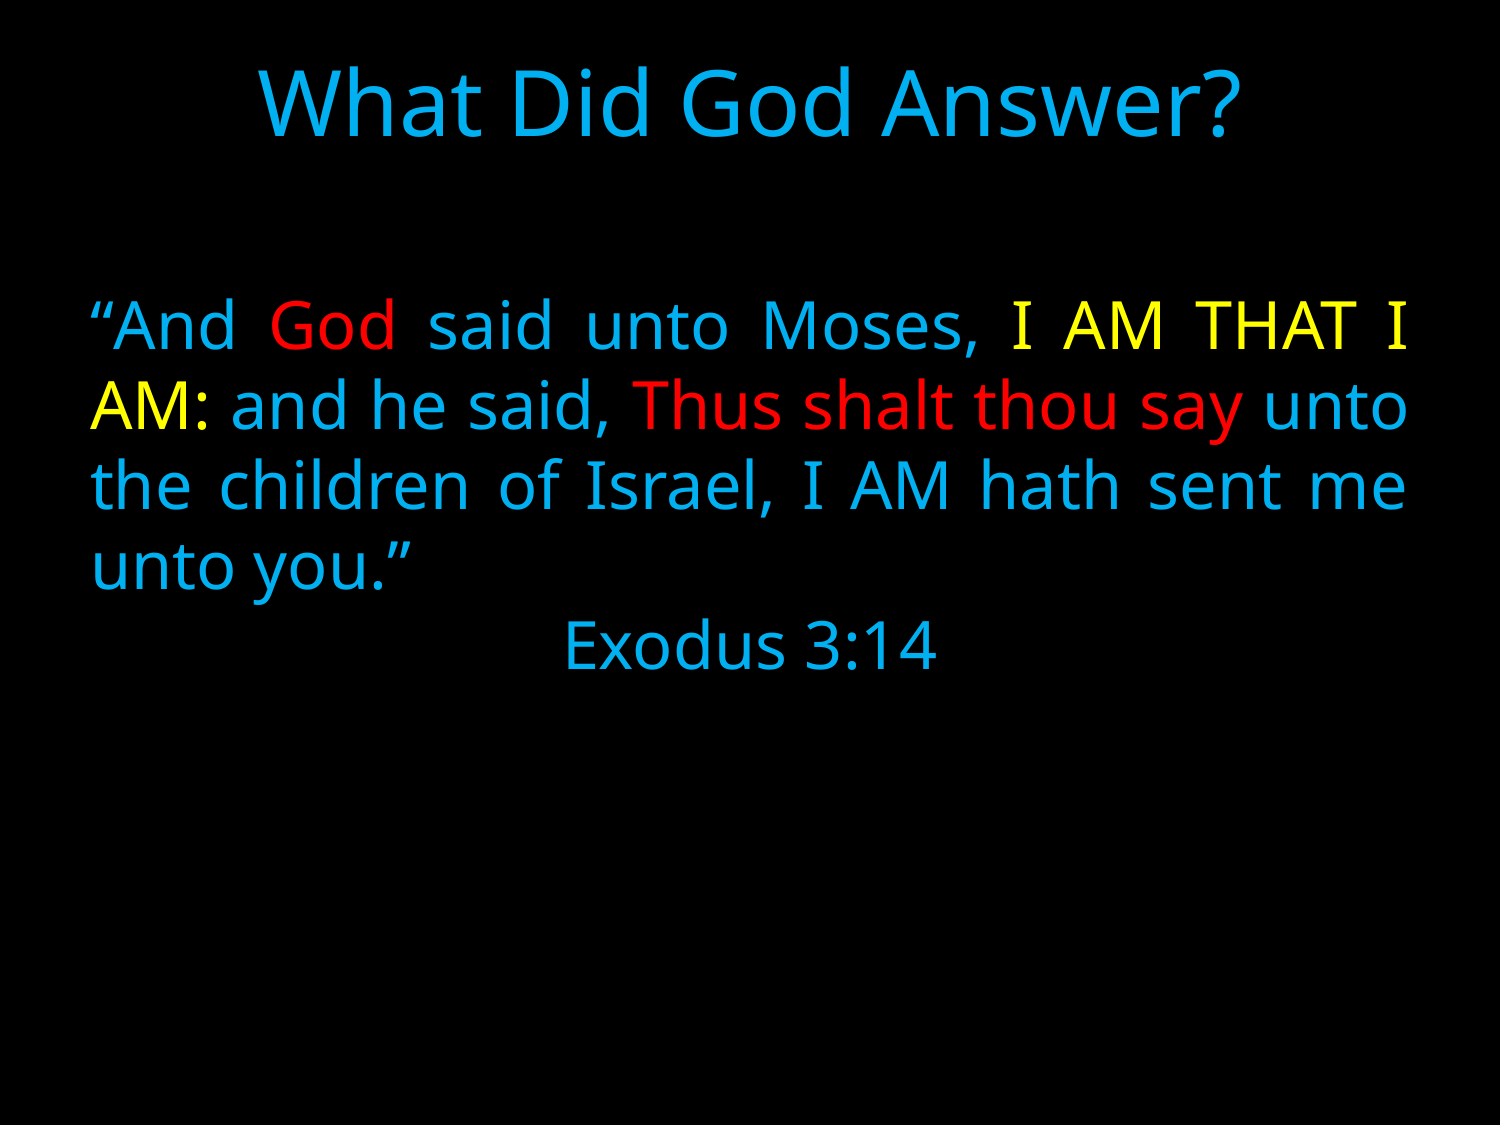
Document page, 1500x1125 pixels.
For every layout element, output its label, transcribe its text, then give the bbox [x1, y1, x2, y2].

title What Did God Answer? [75, 24, 1425, 175]
list “And God said unto Moses, I AM THAT I AM: and he said, Thus shalt thou say unto the children of Israel, I AM hath sent me unto you.” Exodus 3:14 [75, 275, 1425, 1025]
